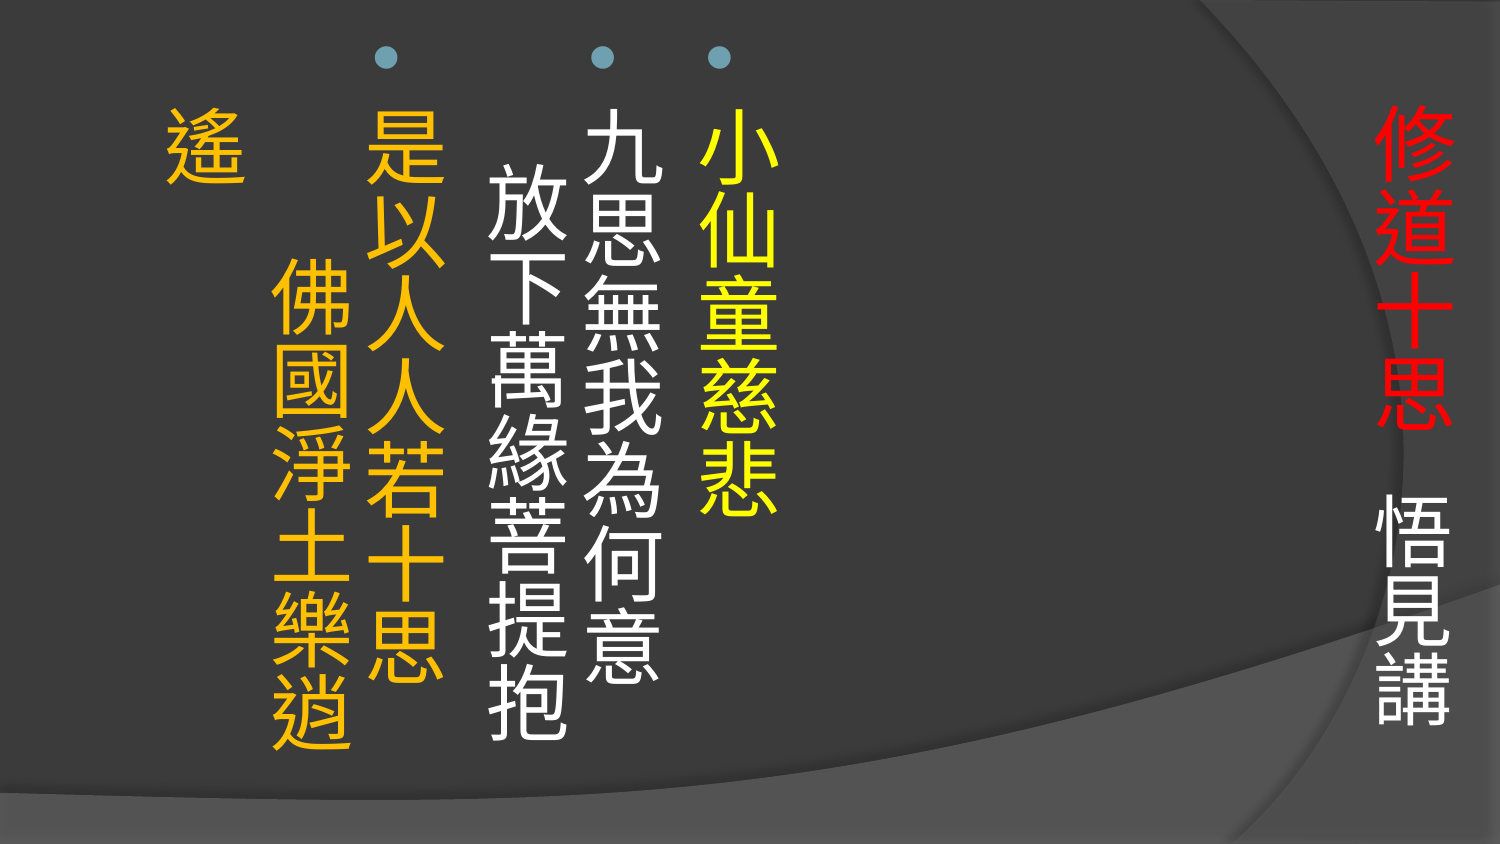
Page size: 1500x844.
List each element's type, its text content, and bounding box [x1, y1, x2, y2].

title 修道十思 悟見講 [1352, 20, 1473, 812]
list 小仙童慈悲 九思無我為何意 放下萬緣菩提抱 是以人人若十思 佛國淨土樂逍遙 [29, 21, 1353, 825]
